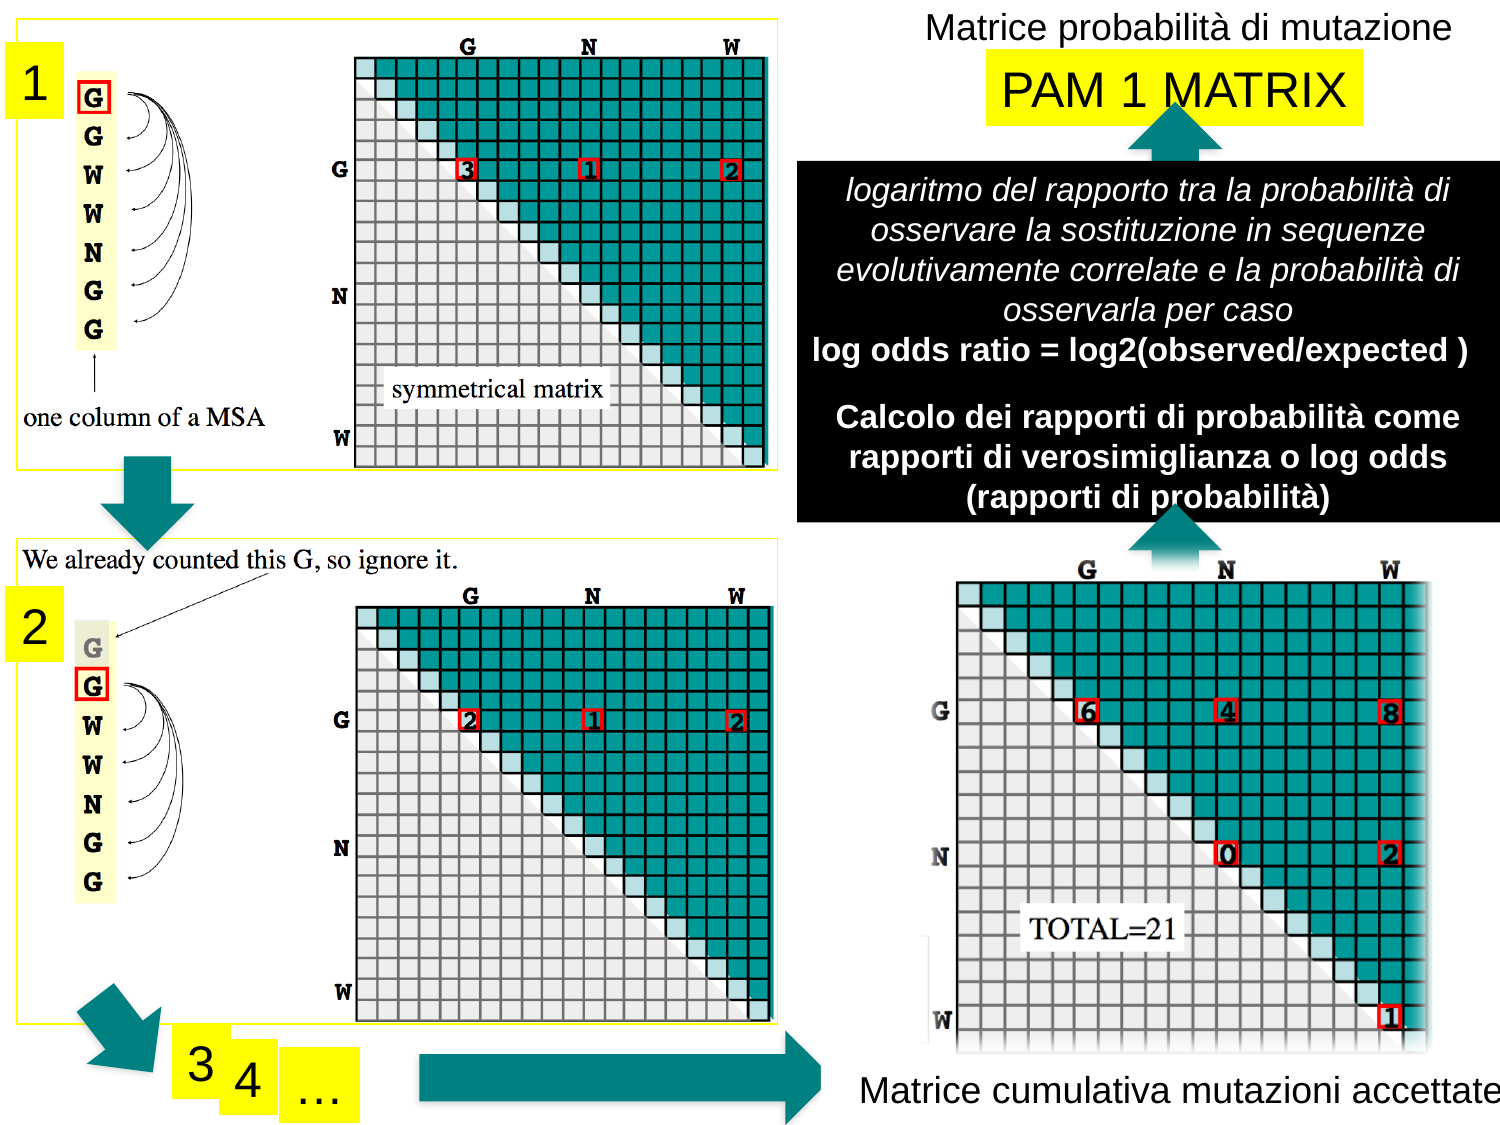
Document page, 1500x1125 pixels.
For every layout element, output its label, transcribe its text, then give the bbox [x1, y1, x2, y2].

picture [915, 538, 1441, 1060]
text_box 2 [6, 586, 12, 662]
text_box [86, 1032, 159, 1073]
text_box [419, 1030, 820, 1125]
text_box PAM 1 MATRIX [986, 56, 1363, 125]
picture [17, 538, 777, 1024]
text_box Matrice cumulativa mutazioni accettate [820, 1058, 1500, 1119]
text_box [100, 477, 195, 537]
text_box 1 [6, 43, 12, 118]
text_box … [279, 1047, 360, 1123]
text_box Matrice probabilità di mutazione [809, 0, 1500, 56]
text_box 4 [220, 1039, 278, 1115]
text_box [1127, 101, 1223, 160]
text_box 3 [172, 1032, 231, 1099]
text_box logaritmo del rapporto tra la probabilità di osservare la sostituzione in sequenze evolutivamente correlate e la probabilità di osservarla per caso log odds ratio = log2(observed/expected ) Calcolo dei rapporti di probabilità come rapporti di verosimiglianza o log odds (rapporti di probabilità) [797, 160, 1500, 523]
picture [17, 19, 777, 470]
text_box [1141, 503, 1209, 537]
